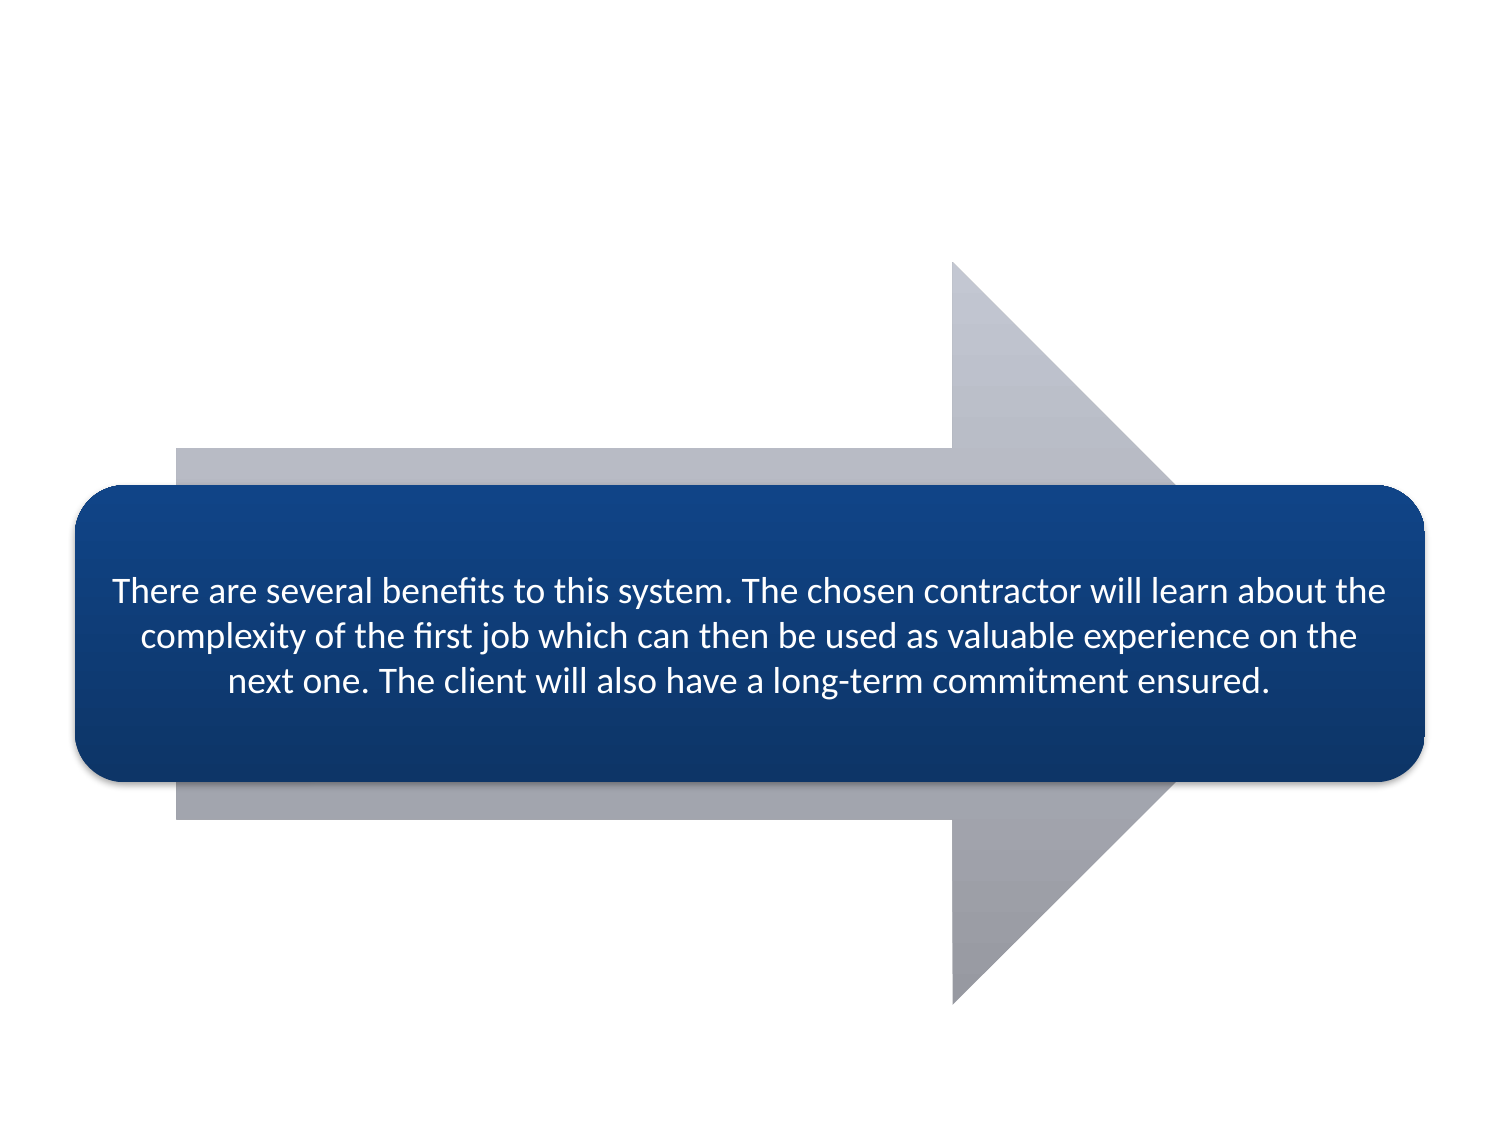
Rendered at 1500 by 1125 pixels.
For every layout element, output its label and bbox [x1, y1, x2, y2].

list [74, 262, 1426, 1006]
